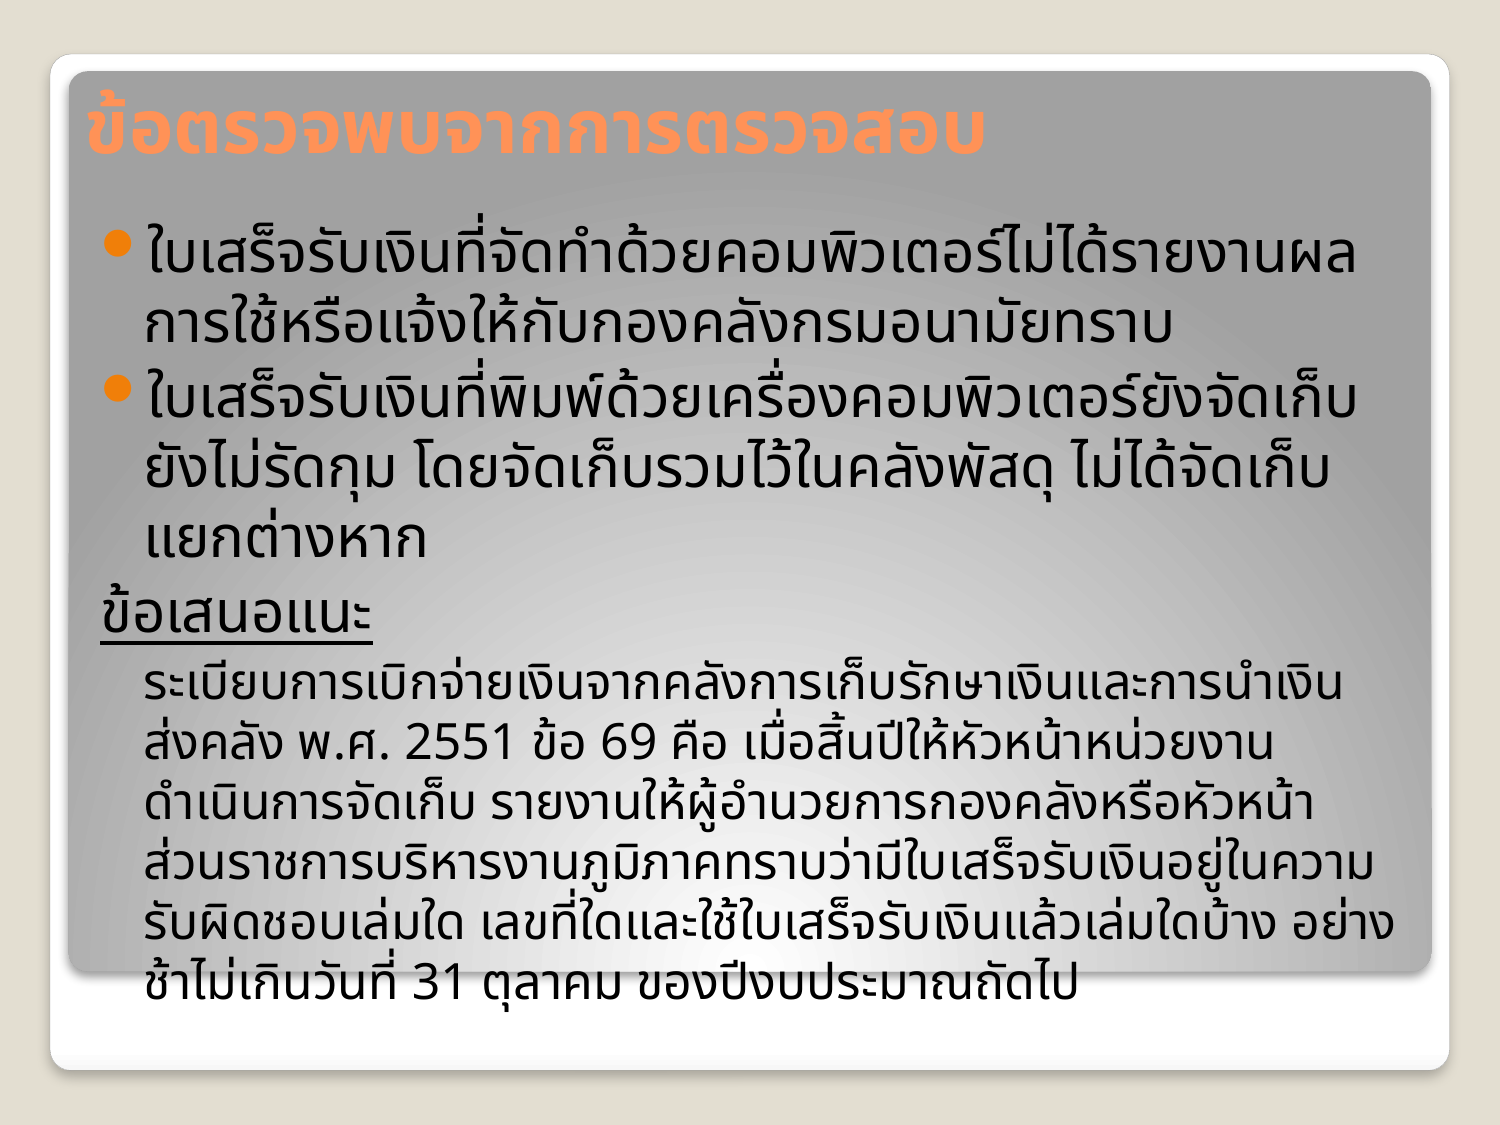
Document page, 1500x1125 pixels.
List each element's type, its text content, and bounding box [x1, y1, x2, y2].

list ใบเสร็จรับเงินที่จัดทำด้วยคอมพิวเตอร์ไม่ได้รายงานผลการใช้หรือแจ้งให้กับกองคลังกรมอนามัยทราบ ใบเสร็จรับเงินที่พิมพ์ด้วยเครื่องคอมพิวเตอร์ยังจัดเก็บยังไม่รัดกุม โดยจัดเก็บรวมไว้ในคลังพัสดุ ไม่ได้จัดเก็บแยกต่างหาก ข้อเสนอแนะ ระเบียบการเบิกจ่ายเงินจากคลังการเก็บรักษาเงินและการนำเงินส่งคลัง พ.ศ. 2551 ข้อ 69 คือ เมื่อสิ้นปีให้หัวหน้าหน่วยงานดำเนินการจัดเก็บ รายงานให้ผู้อำนวยการกองคลังหรือหัวหน้าส่วนราชการบริหารงานภูมิภาคทราบว่ามีใบเสร็จรับเงินอยู่ในความรับผิดชอบเล่มใด เลขที่ใดและใช้ใบเสร็จรับเงินแล้วเล่มใดบ้าง อย่างช้าไม่เกินวันที่ 31 ตุลาคม ของปีงบประมาณถัดไป [70, 199, 1413, 1032]
title ข้อตรวจพบจากการตรวจสอบ [70, 70, 1413, 176]
